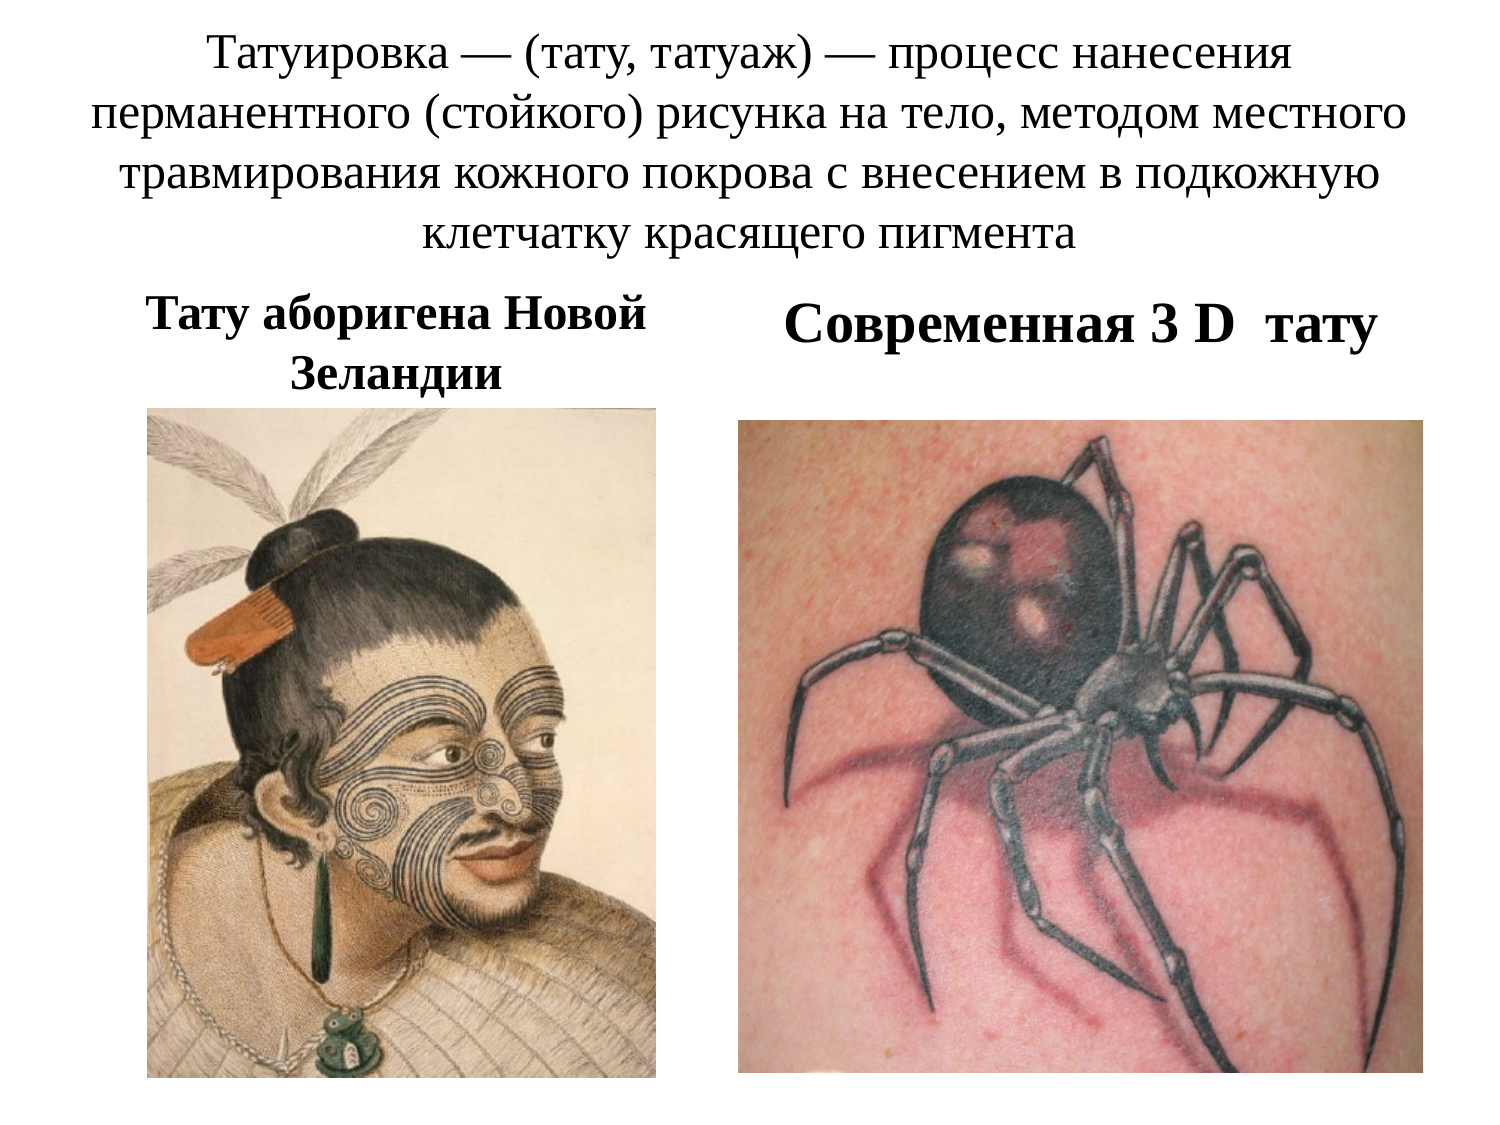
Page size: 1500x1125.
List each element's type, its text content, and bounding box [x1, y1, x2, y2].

picture [737, 420, 1424, 1073]
picture [147, 408, 656, 1078]
list Современная 3 D тату [750, 255, 1413, 362]
list Тату аборигена Новой Зеландии [64, 302, 728, 408]
title Татуировка — (тату, татуаж) — процесс нанесения перманентного (стойкого) рисунка на тело, методом местного травмирования кожного покрова с внесением в подкожную клетчатку красящего пигмента [75, 45, 1425, 233]
